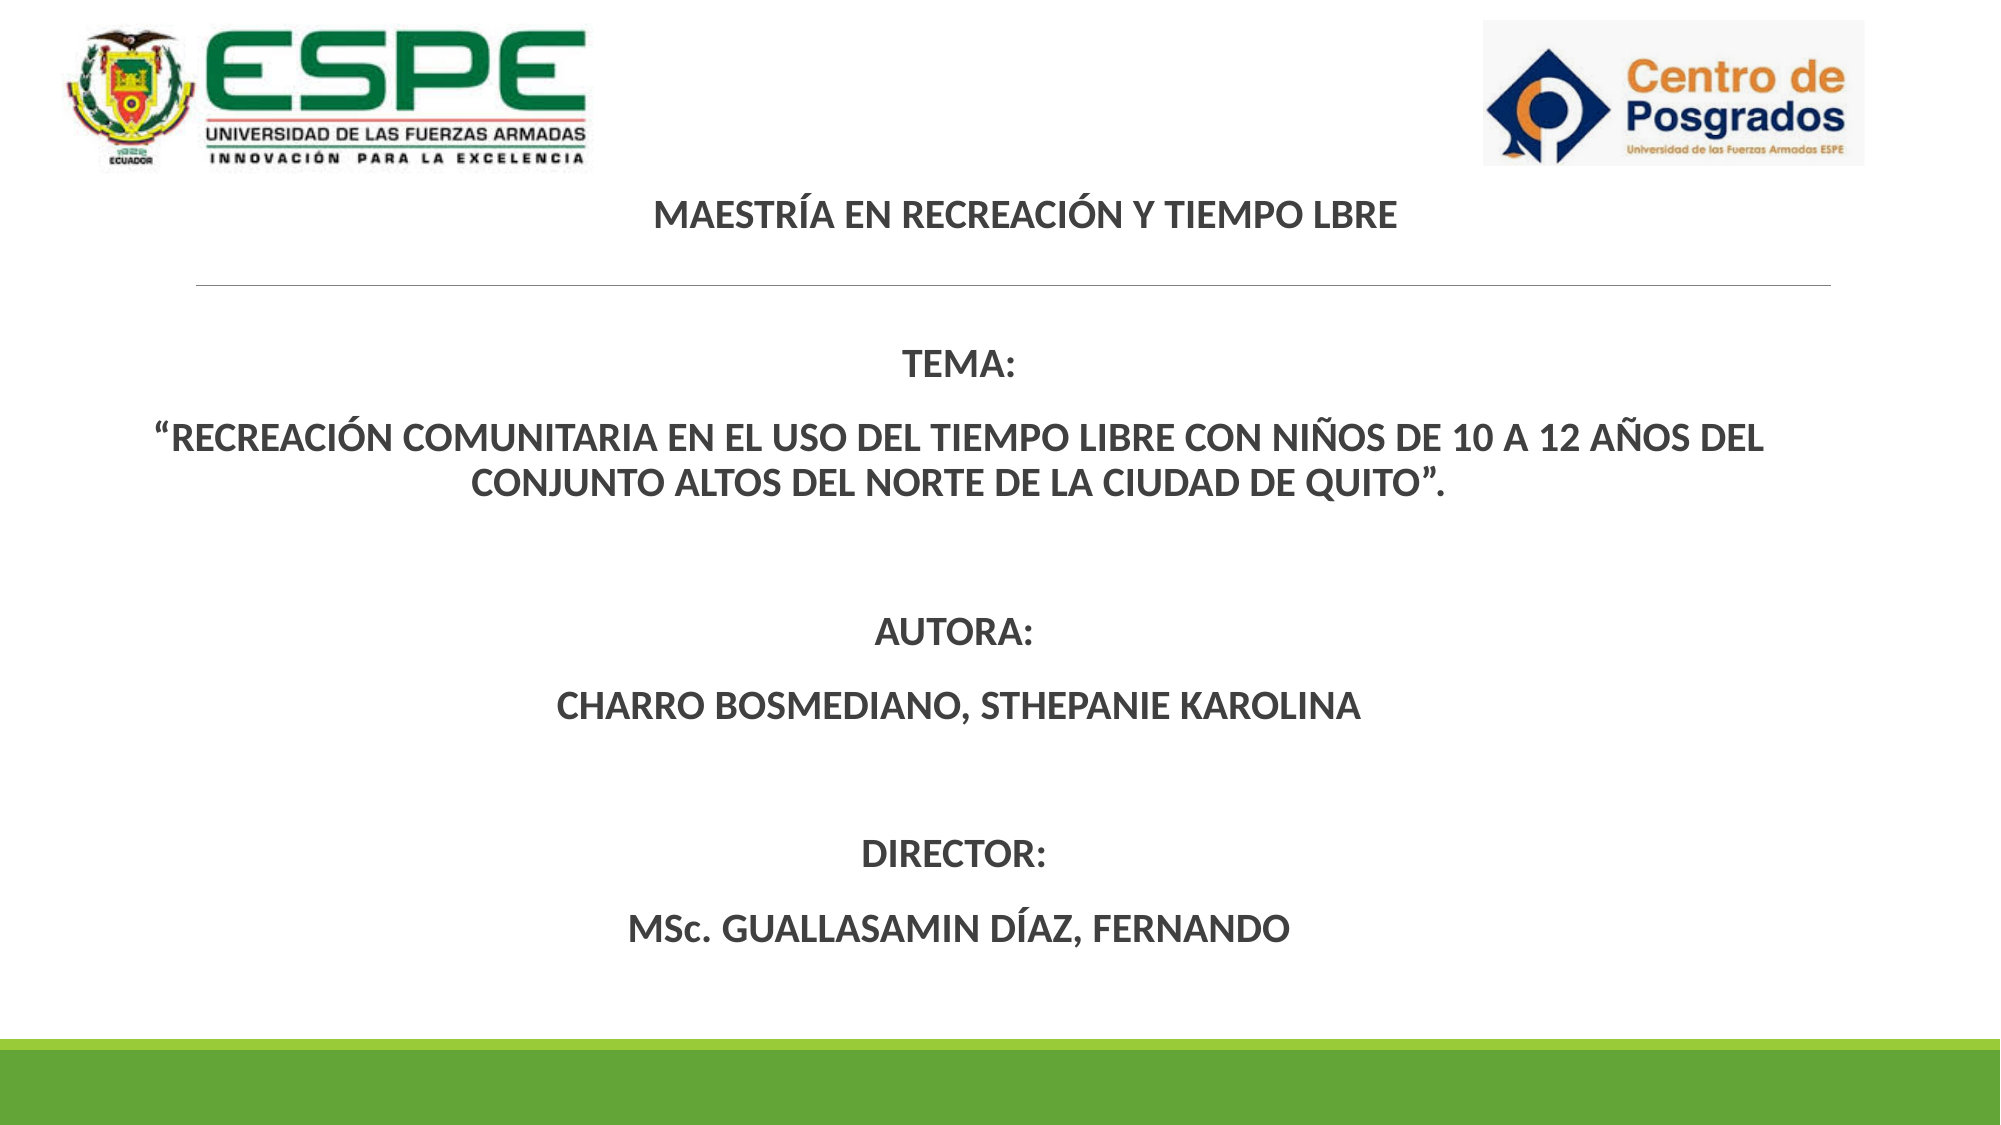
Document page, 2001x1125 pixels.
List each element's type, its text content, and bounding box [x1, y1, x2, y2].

picture [1482, 19, 1875, 166]
picture [0, 0, 647, 186]
list MAESTRÍA EN RECREACIÓN Y TIEMPO LBRE TEMA: “RECREACIÓN COMUNITARIA EN EL USO DEL TIEMPO LIBRE CON NIÑOS DE 10 A 12 AÑOS DEL CONJUNTO ALTOS DEL NORTE DE LA CIUDAD DE QUITO”. AUTORA: CHARRO BOSMEDIANO, STHEPANIE KAROLINA DIRECTOR: MSc. GUALLASAMIN DÍAZ, FERNANDO [107, 185, 1811, 1044]
